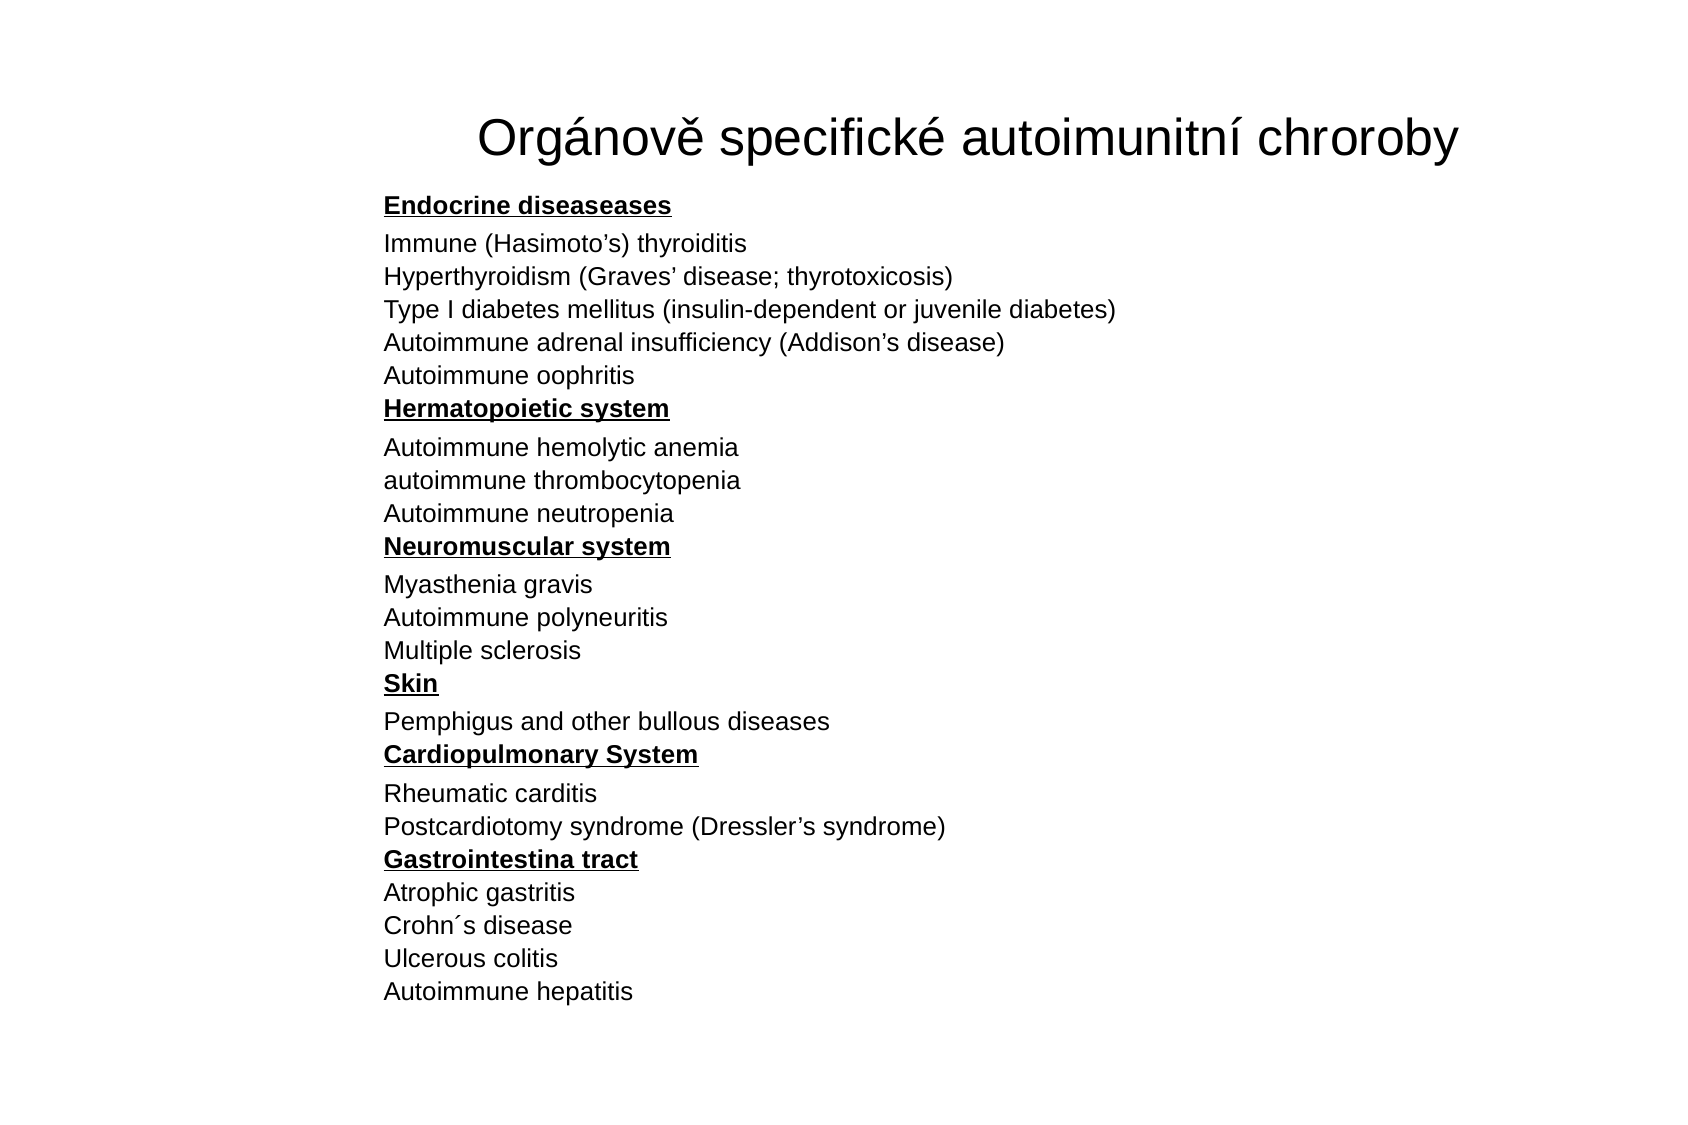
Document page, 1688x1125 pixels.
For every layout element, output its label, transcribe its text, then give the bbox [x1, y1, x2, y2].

text_box Endocrine diseaseases Immune (Hasimoto’s) thyroiditis Hyperthyroidism (Graves’ disease; thyrotoxicosis) Type I diabetes mellitus (insulin-dependent or juvenile diabetes) Autoimmune adrenal insufficiency (Addison’s disease) Autoimmune oophritis Hermatopoietic system Autoimmune hemolytic anemia autoimmune thrombocytopenia Autoimmune neutropenia Neuromuscular system Myasthenia gravis Autoimmune polyneuritis Multiple sclerosis Skin Pemphigus and other bullous diseases Cardiopulmonary System Rheumatic carditis Postcardiotomy syndrome (Dressler’s syndrome) Gastrointestina tract Atrophic gastritis Crohn´s disease Ulcerous colitis Autoimmune hepatitis [368, 184, 1582, 1041]
text_box Orgánově specifické autoimunitní chroroby [368, 73, 1569, 196]
